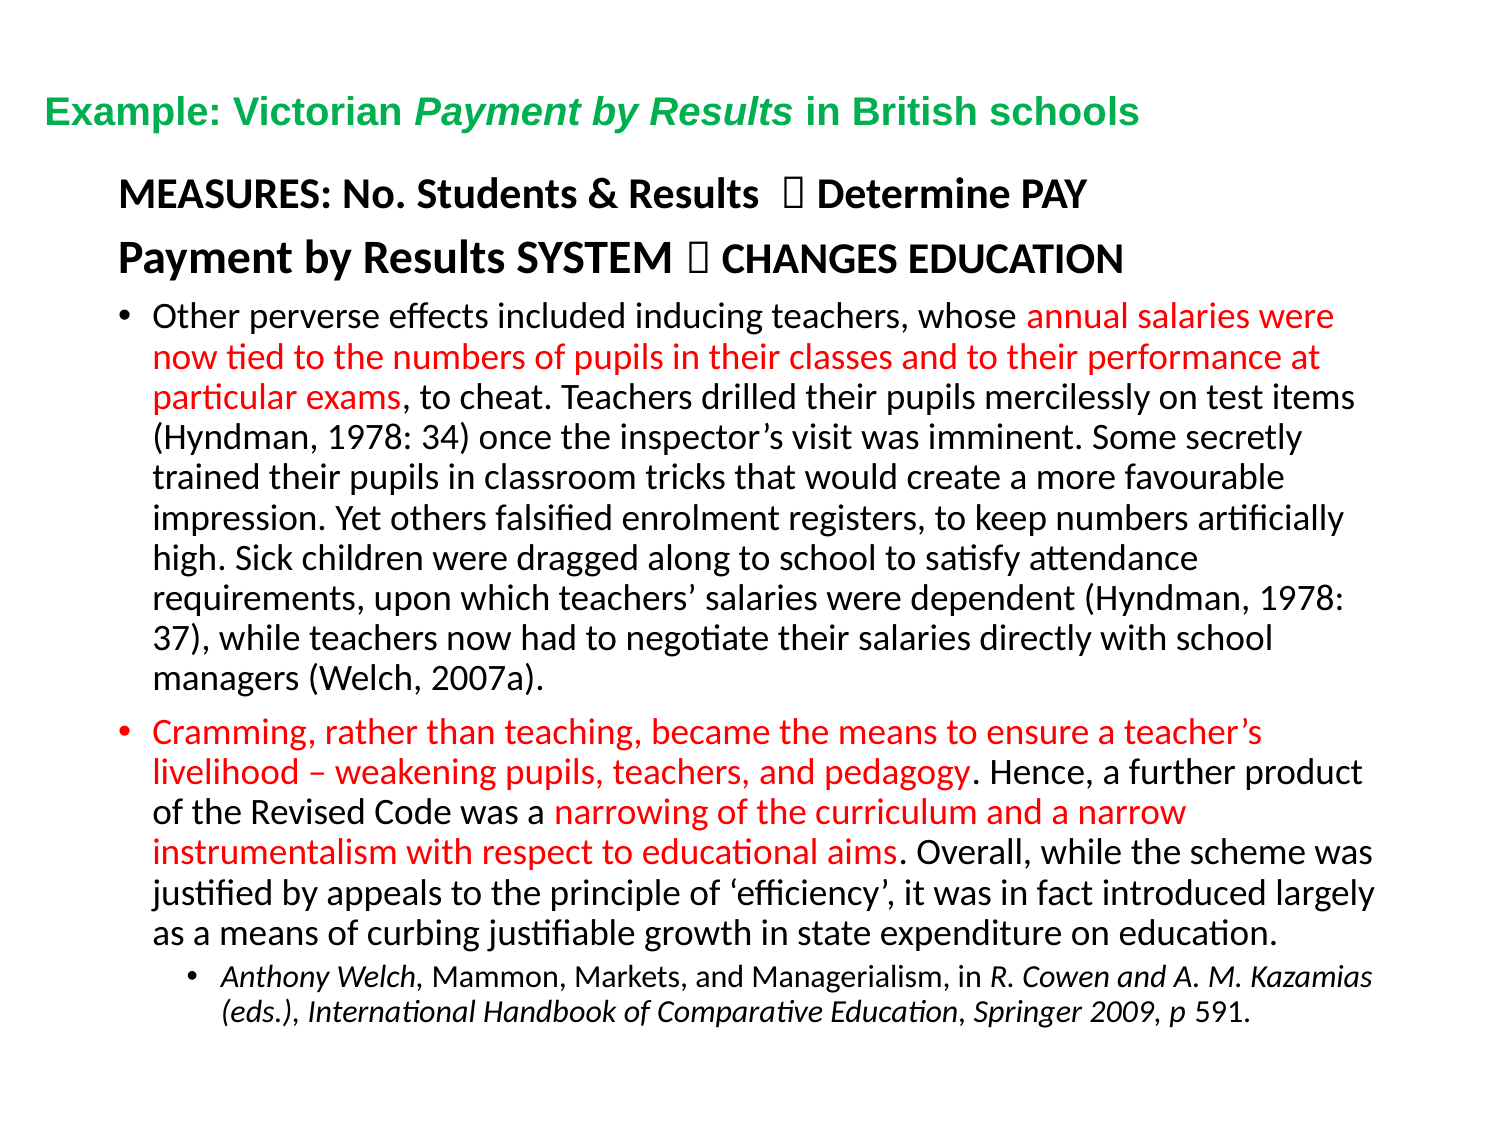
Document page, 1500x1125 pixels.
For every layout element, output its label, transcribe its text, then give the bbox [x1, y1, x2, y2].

list MEASURES: No. Students & Results  Determine PAY Payment by Results SYSTEM  CHANGES EDUCATION Other perverse effects included inducing teachers, whose annual salaries were now tied to the numbers of pupils in their classes and to their performance at particular exams, to cheat. Teachers drilled their pupils mercilessly on test items (Hyndman, 1978: 34) once the inspector’s visit was imminent. Some secretly trained their pupils in classroom tricks that would create a more favourable impression. Yet others falsified enrolment registers, to keep numbers artificially high. Sick children were dragged along to school to satisfy attendance requirements, upon which teachers’ salaries were dependent (Hyndman, 1978: 37), while teachers now had to negotiate their salaries directly with school managers (Welch, 2007a). Cramming, rather than teaching, became the means to ensure a teacher’s livelihood – weakening pupils, teachers, and pedagogy. Hence, a further product of the Revised Code was a narrowing of the curriculum and a narrow instrumentalism with respect to educational aims. Overall, while the scheme was justified by appeals to the principle of ‘efficiency’, it was in fact introduced largely as a means of curbing justifiable growth in state expenditure on education. Anthony Welch, Mammon, Markets, and Managerialism, in R. Cowen and A. M. Kazamias (eds.), International Handbook of Comparative Education, Springer 2009, p 591. [103, 163, 1397, 1078]
title Example: Victorian Payment by Results in British schools [29, 70, 1426, 155]
